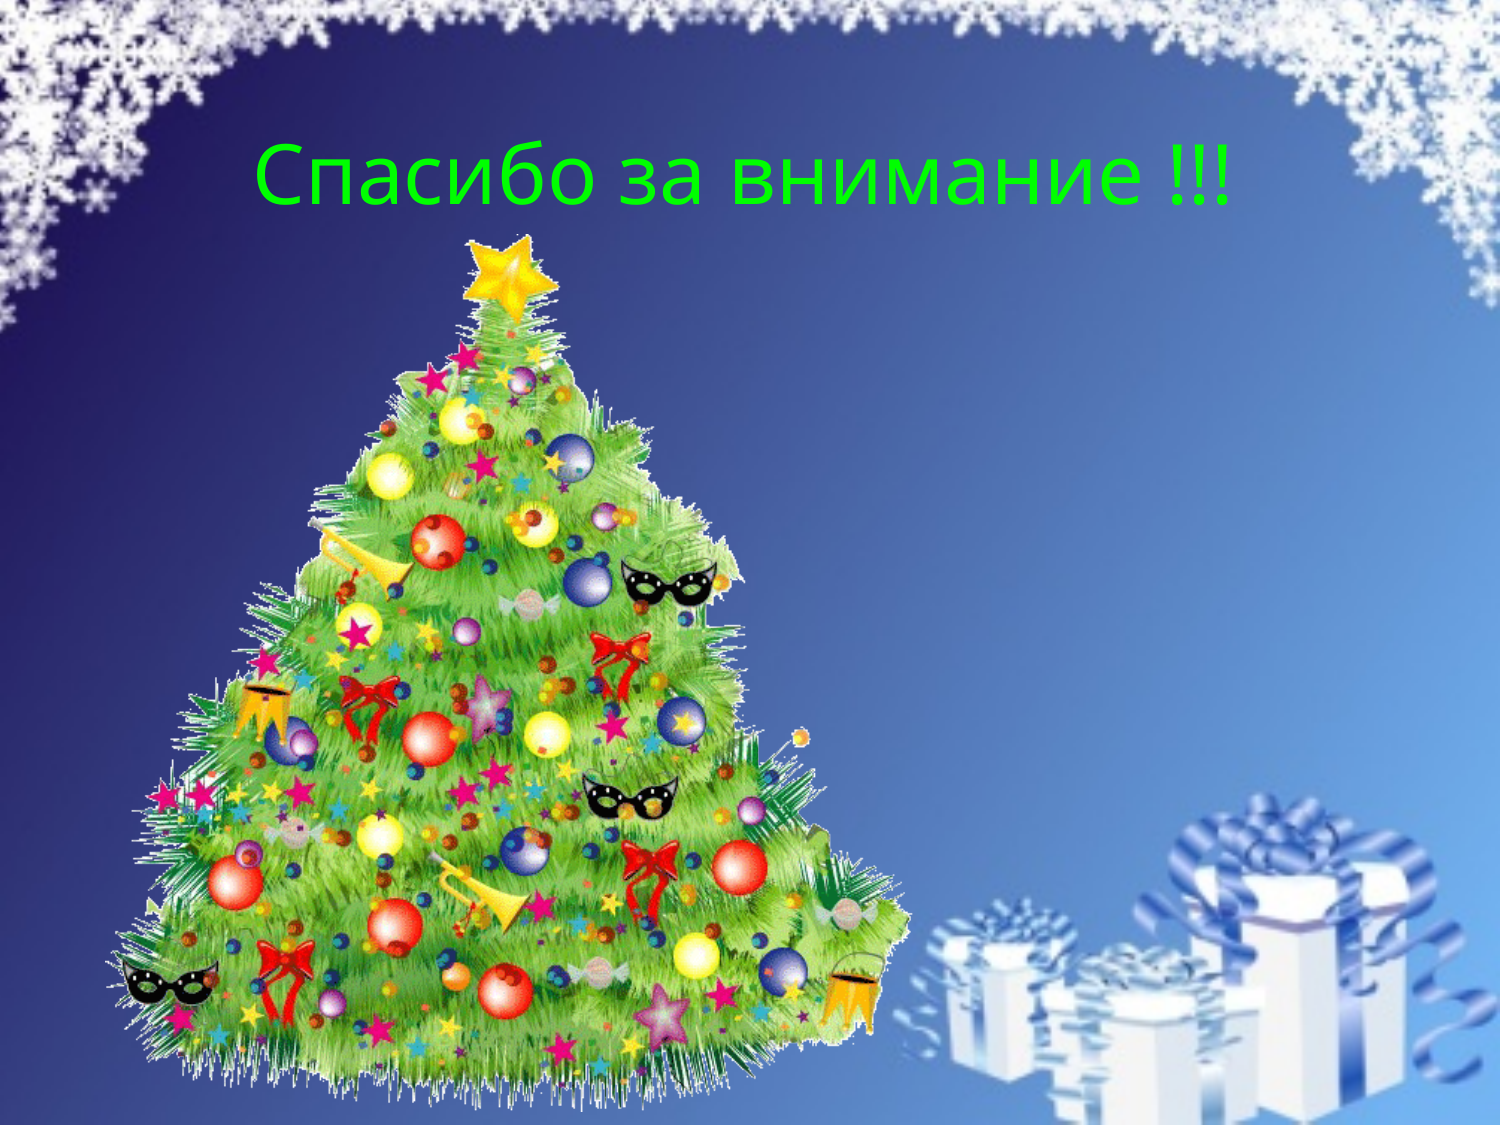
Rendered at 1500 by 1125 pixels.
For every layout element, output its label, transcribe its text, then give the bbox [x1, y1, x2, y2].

picture [0, 0, 1500, 1125]
subtitle Спасибо за внимание !!! [218, 113, 1269, 401]
